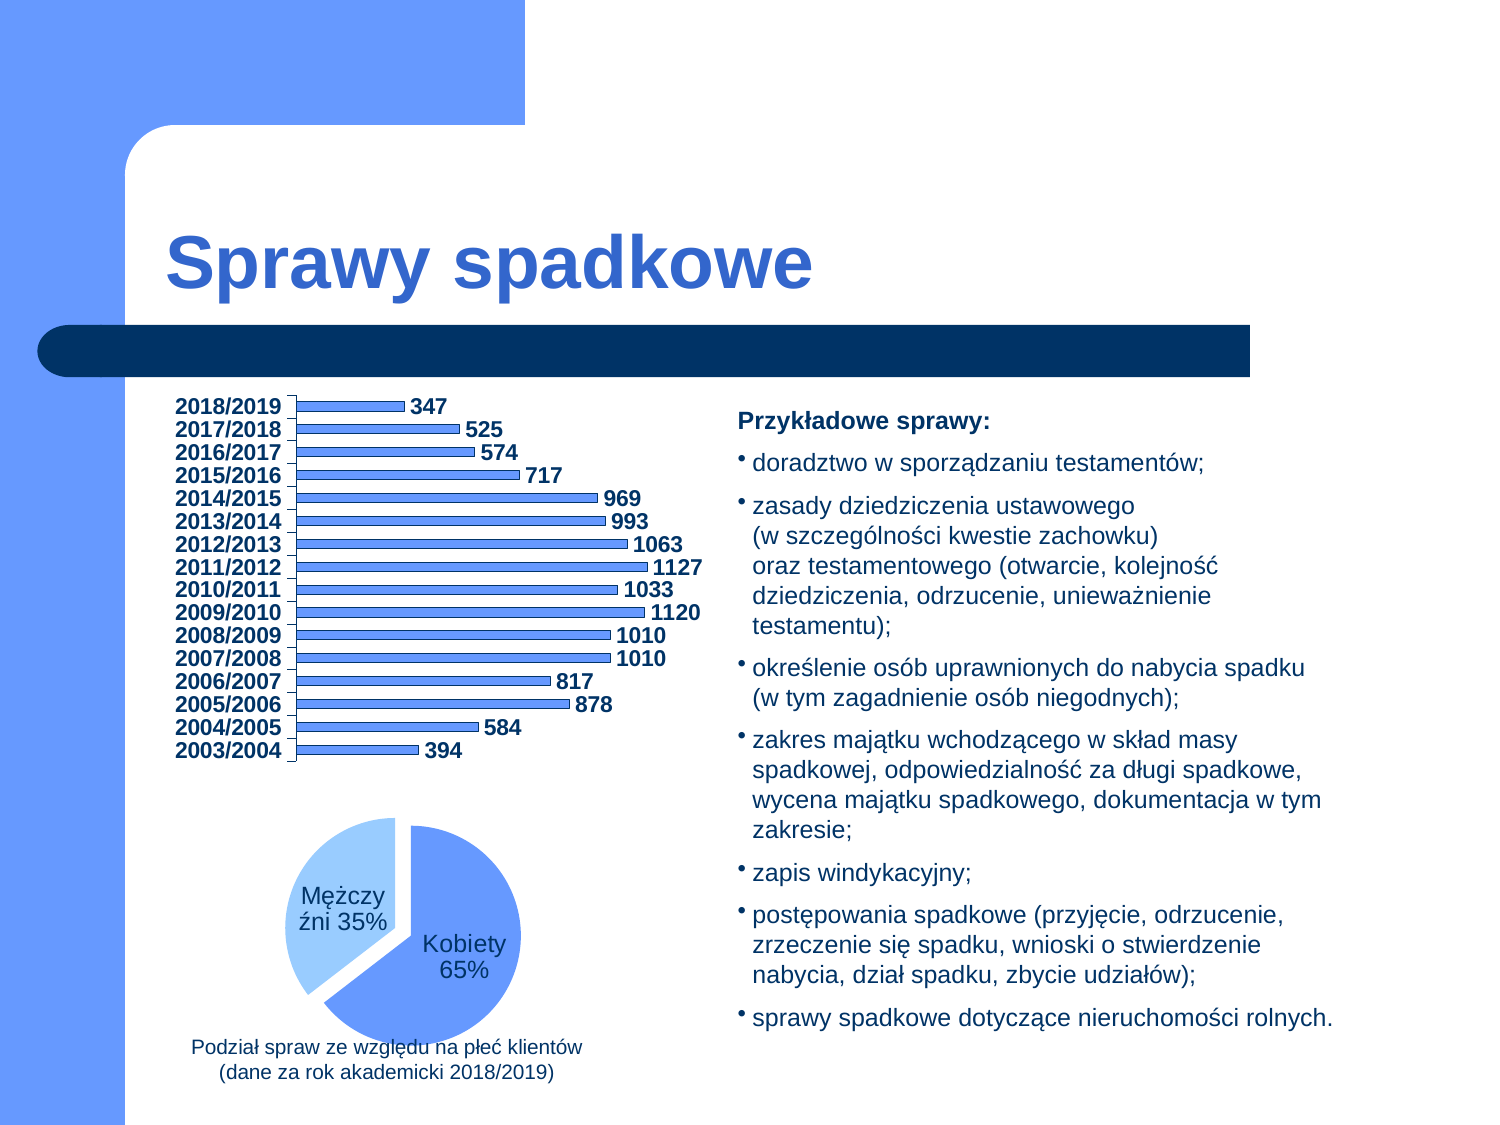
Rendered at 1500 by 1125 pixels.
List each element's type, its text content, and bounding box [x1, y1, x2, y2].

chart [111, 361, 762, 790]
text_box Przykładowe sprawy: doradztwo w sporządzaniu testamentów; zasady dziedziczenia ustawowego (w szczególności kwestie zachowku) oraz testamentowego (otwarcie, kolejność dziedziczenia, odrzucenie, unieważnienie testamentu); określenie osób uprawnionych do nabycia spadku (w tym zagadnienie osób niegodnych); zakres majątku wchodzącego w skład masy spadkowej, odpowiedzialność za długi spadkowe, wycena majątku spadkowego, dokumentacja w tym zakresie; zapis windykacyjny; postępowania spadkowe (przyjęcie, odrzucenie, zrzeczenie się spadku, wnioski o stwierdzenie nabycia, dział spadku, zbycie udziałów); sprawy spadkowe dotyczące nieruchomości rolnych. [722, 397, 1365, 1039]
text_box Podział spraw ze względu na płeć klientów (dane za rok akademicki 2018/2019) [159, 1064, 614, 1091]
title Sprawy spadkowe [149, 124, 1463, 313]
chart [61, 807, 712, 1056]
